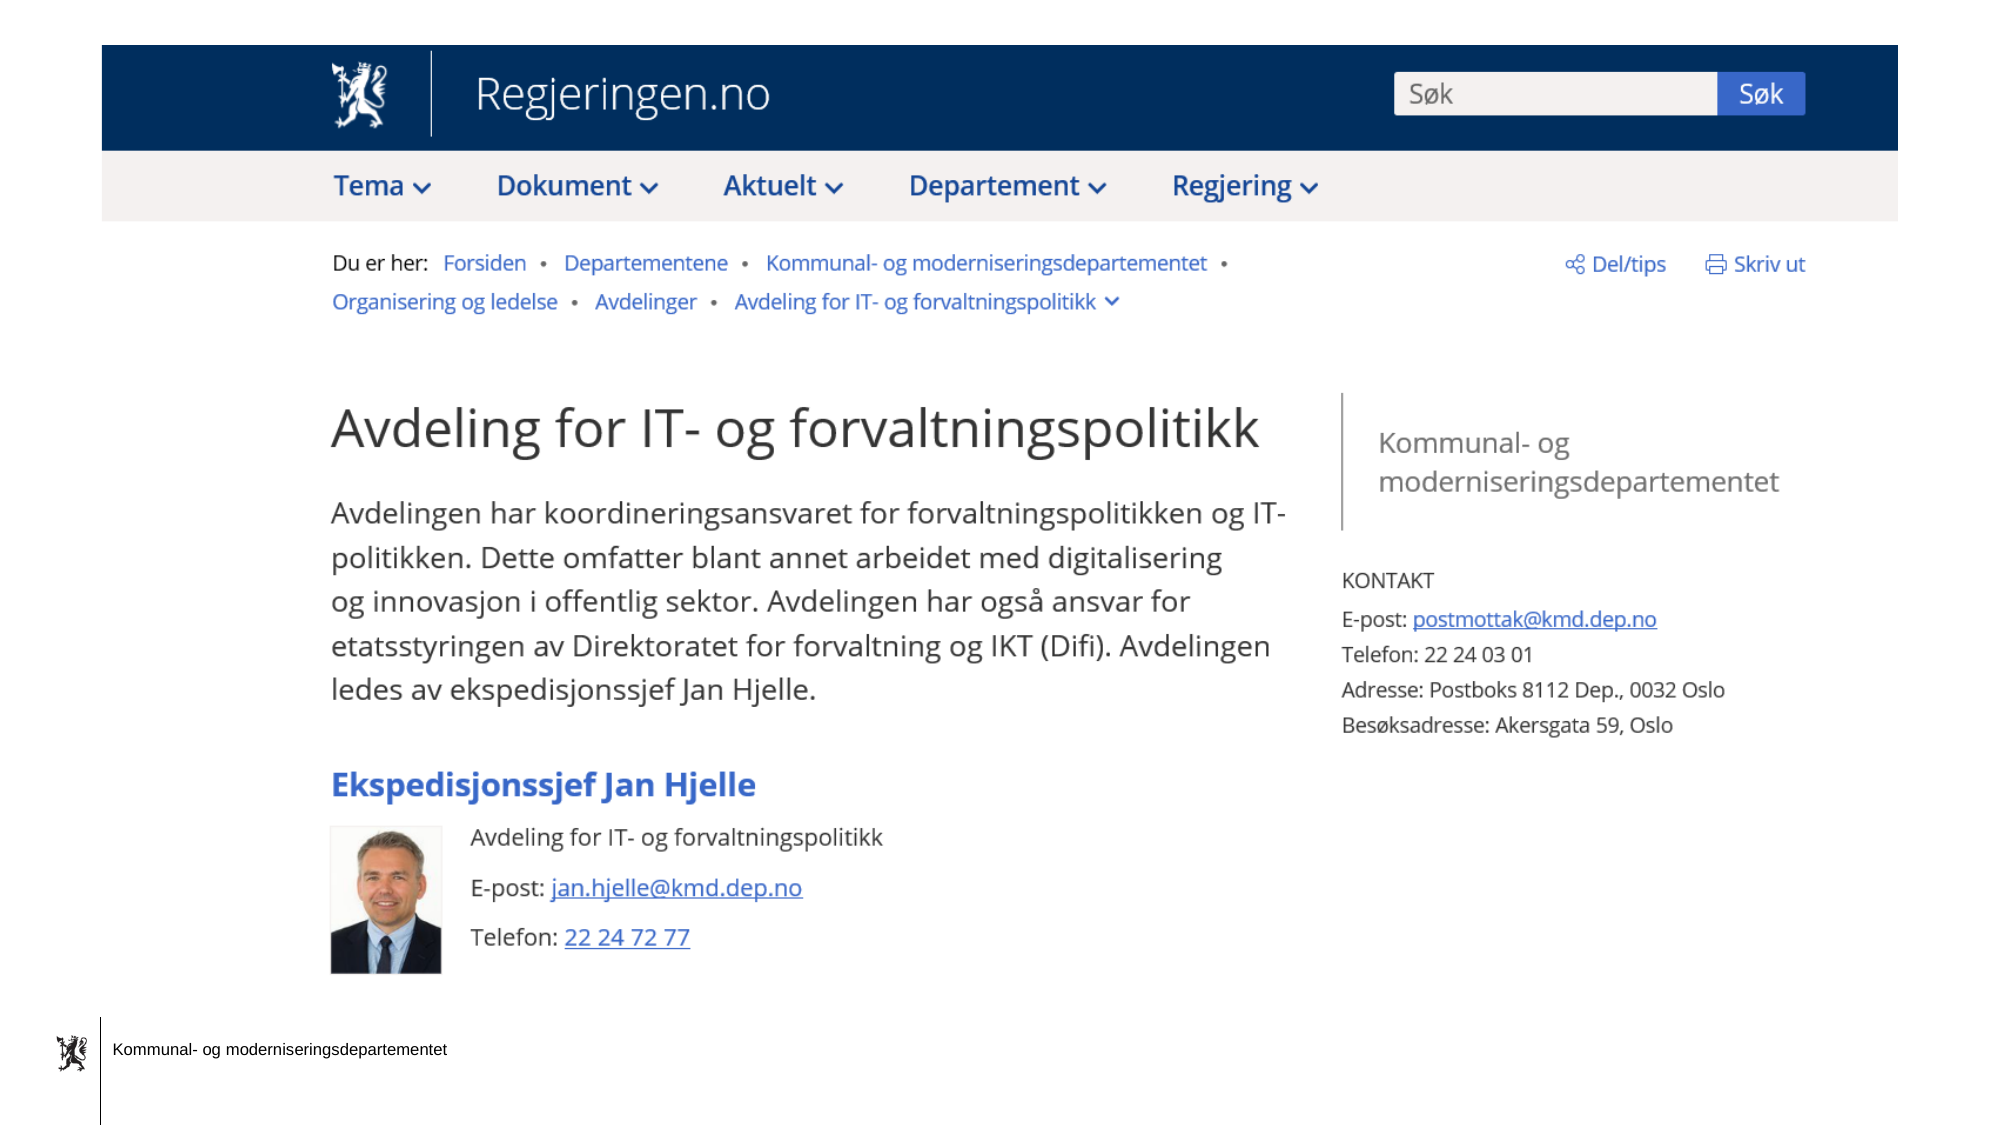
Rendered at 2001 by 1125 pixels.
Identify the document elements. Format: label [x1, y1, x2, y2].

list [101, 44, 1899, 987]
picture [56, 1035, 87, 1072]
